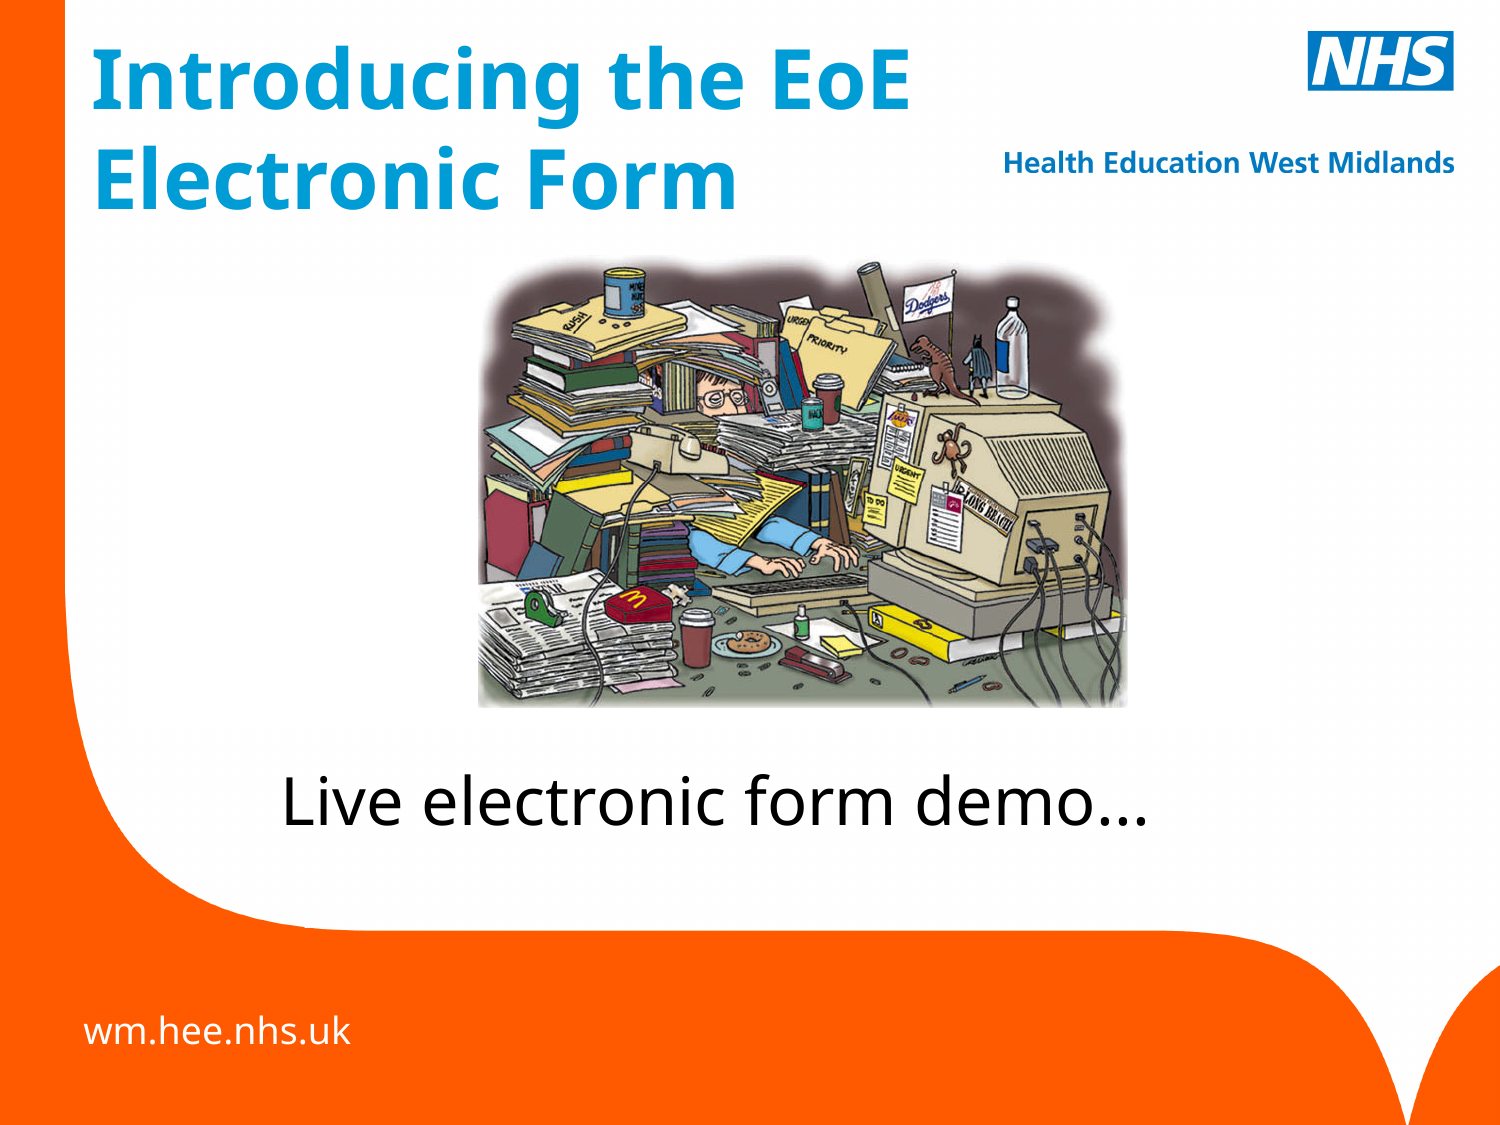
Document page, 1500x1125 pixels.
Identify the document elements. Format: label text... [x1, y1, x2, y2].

text_box Introducing the EoE Electronic Form [76, 19, 1152, 234]
text_box Live electronic form demo... [265, 751, 1341, 847]
picture [0, 0, 1500, 1125]
list [135, 303, 1281, 730]
